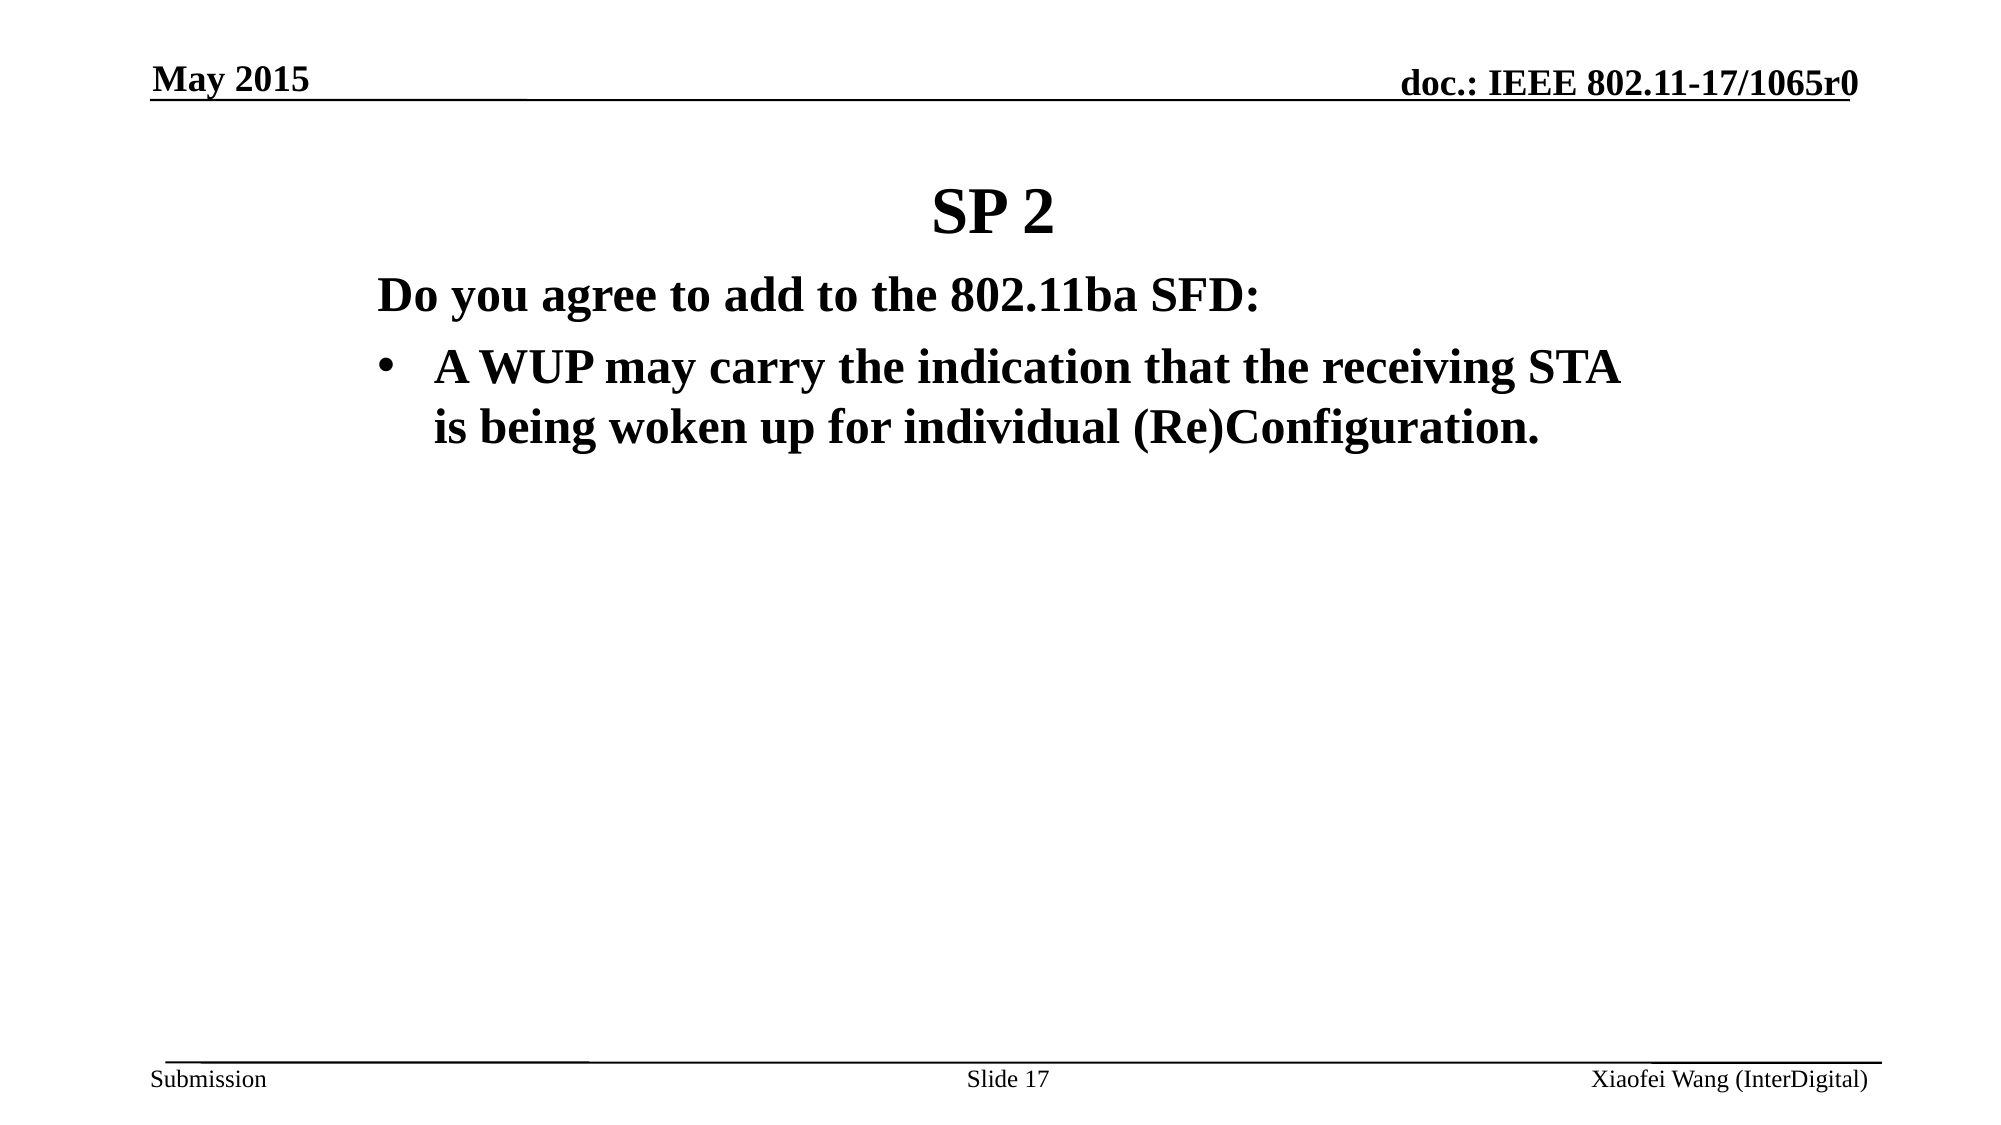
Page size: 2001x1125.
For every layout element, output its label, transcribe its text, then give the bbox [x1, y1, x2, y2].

footer Xiaofei Wang (InterDigital) [1171, 1061, 1869, 1093]
list Do you agree to add to the 802.11ba SFD: A WUP may carry the indication that the receiving STA is being woken up for individual (Re)Configuration. [362, 253, 1638, 929]
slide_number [152, 54, 563, 100]
slide_number Slide 17 [950, 1061, 1067, 1123]
title SP 2 [356, 119, 1632, 295]
